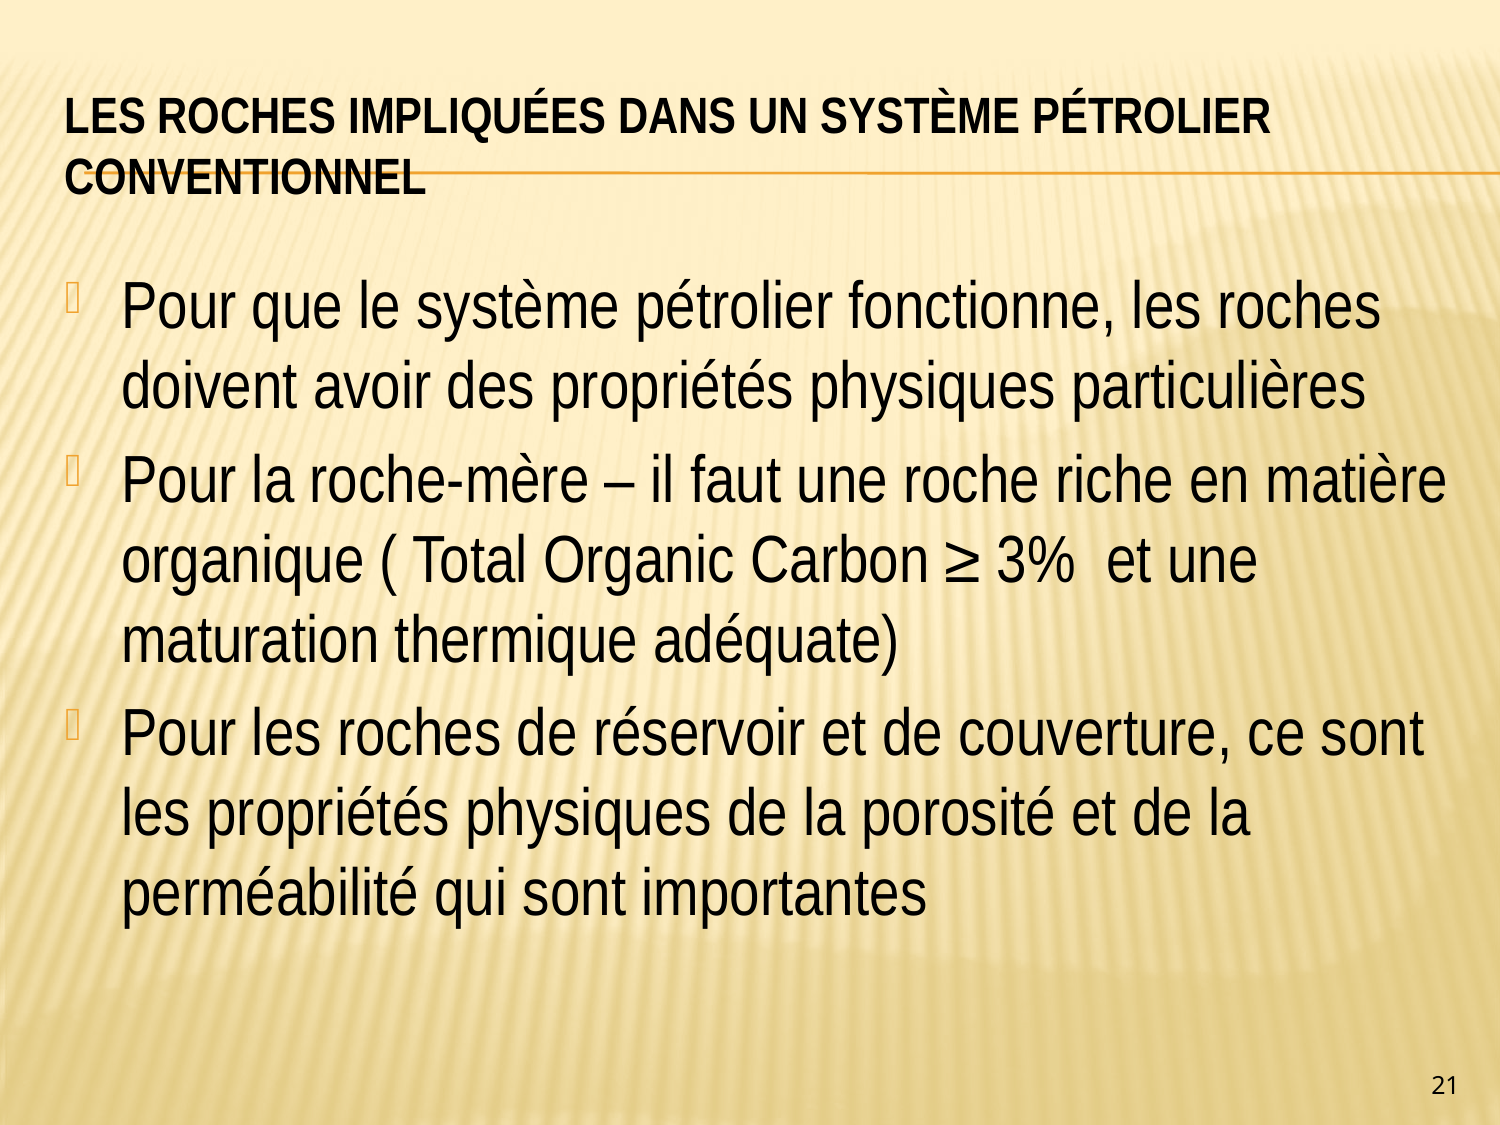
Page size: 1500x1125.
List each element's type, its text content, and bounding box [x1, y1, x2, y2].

list Pour que le système pétrolier fonctionne, les roches doivent avoir des propriétés physiques particulières Pour la roche-mère – il faut une roche riche en matière organique ( Total Organic Carbon ≥ 3% et une maturation thermique adéquate) Pour les roches de réservoir et de couverture, ce sont les propriétés physiques de la porosité et de la perméabilité qui sont importantes [50, 254, 1475, 998]
slide_number 21 [1350, 1061, 1475, 1103]
title Les roches impliquées dans un système pétrolier conventionnel [50, 75, 1475, 213]
